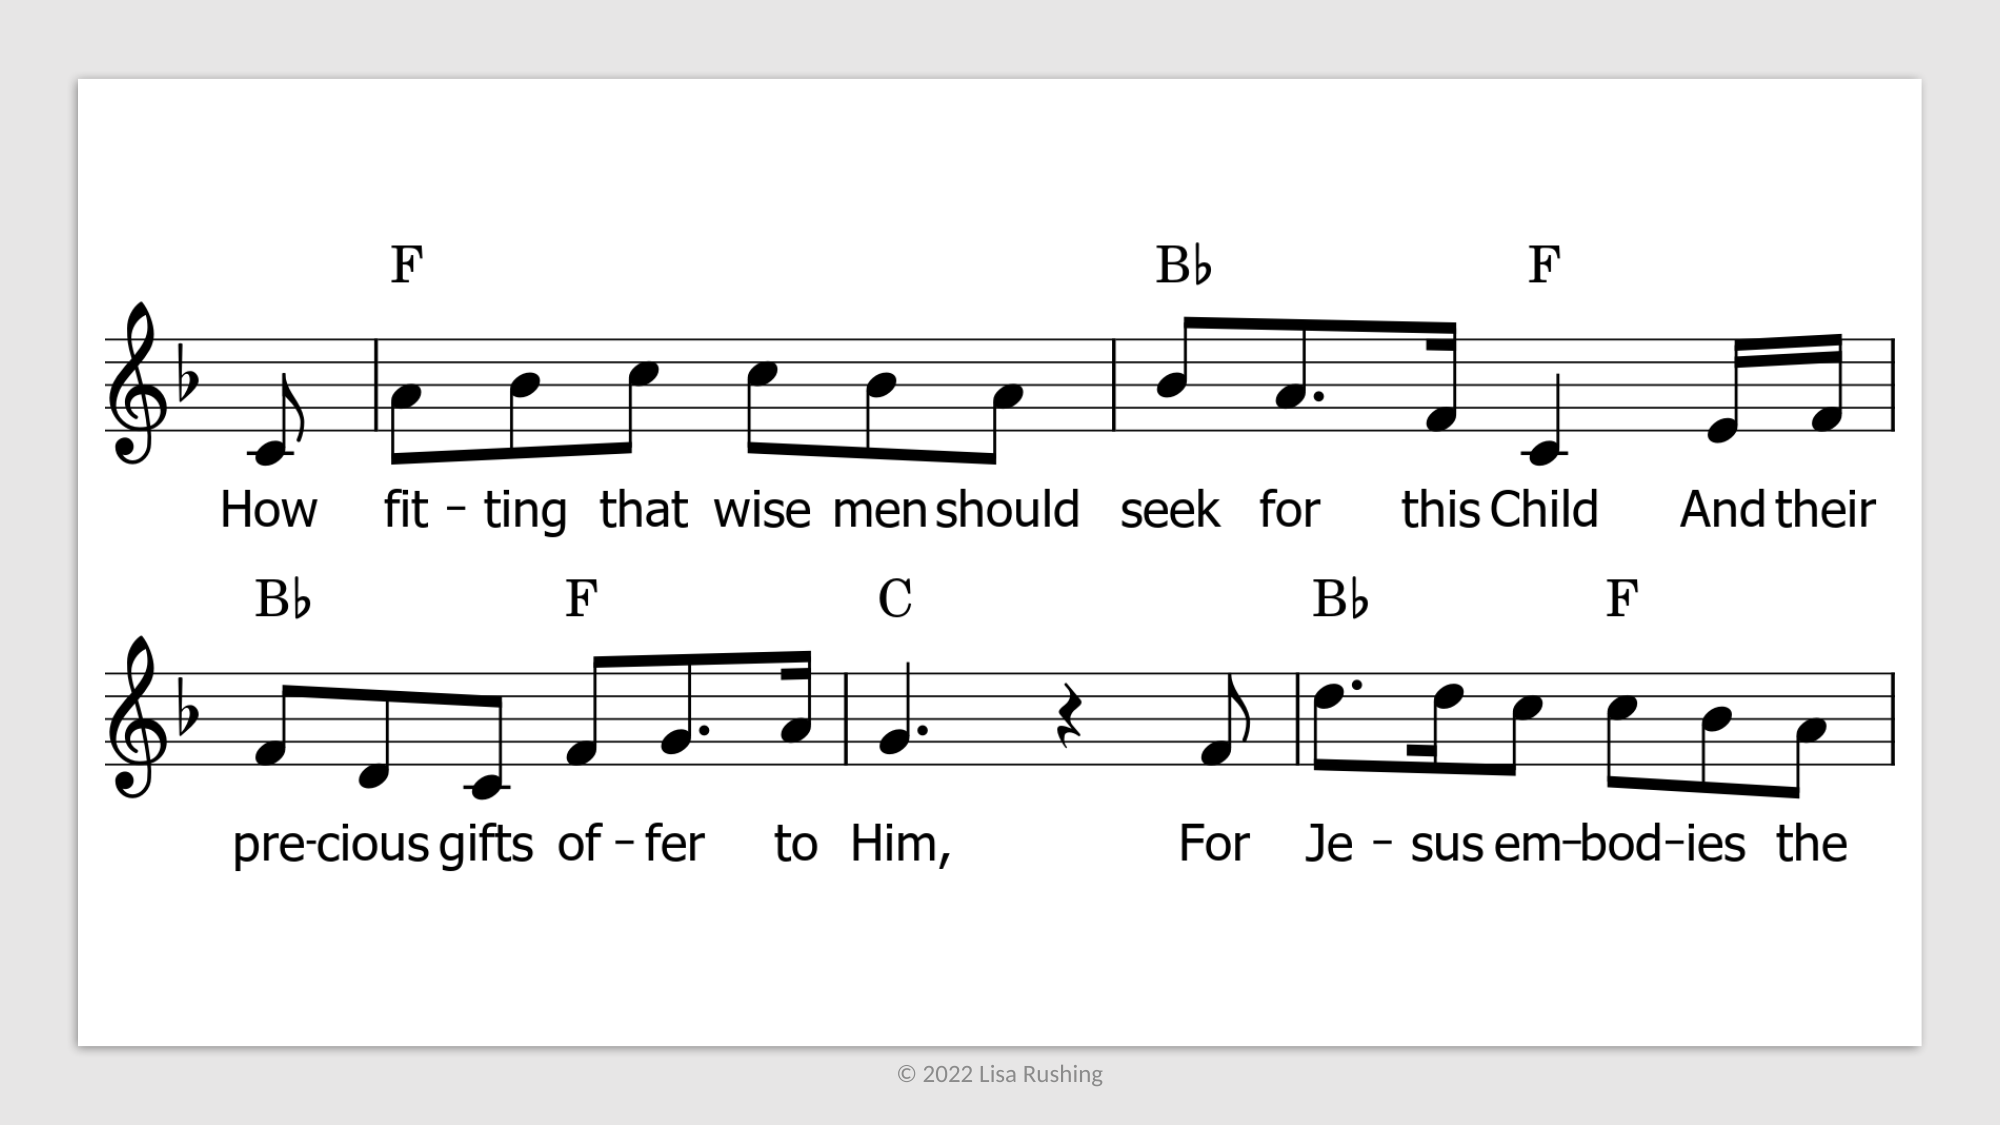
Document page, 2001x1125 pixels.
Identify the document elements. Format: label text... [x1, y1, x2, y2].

text_box [0, 0, 2000, 1125]
text_box [77, 78, 1923, 1047]
footer © 2022 Lisa Rushing [662, 1042, 1338, 1103]
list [105, 236, 1895, 889]
